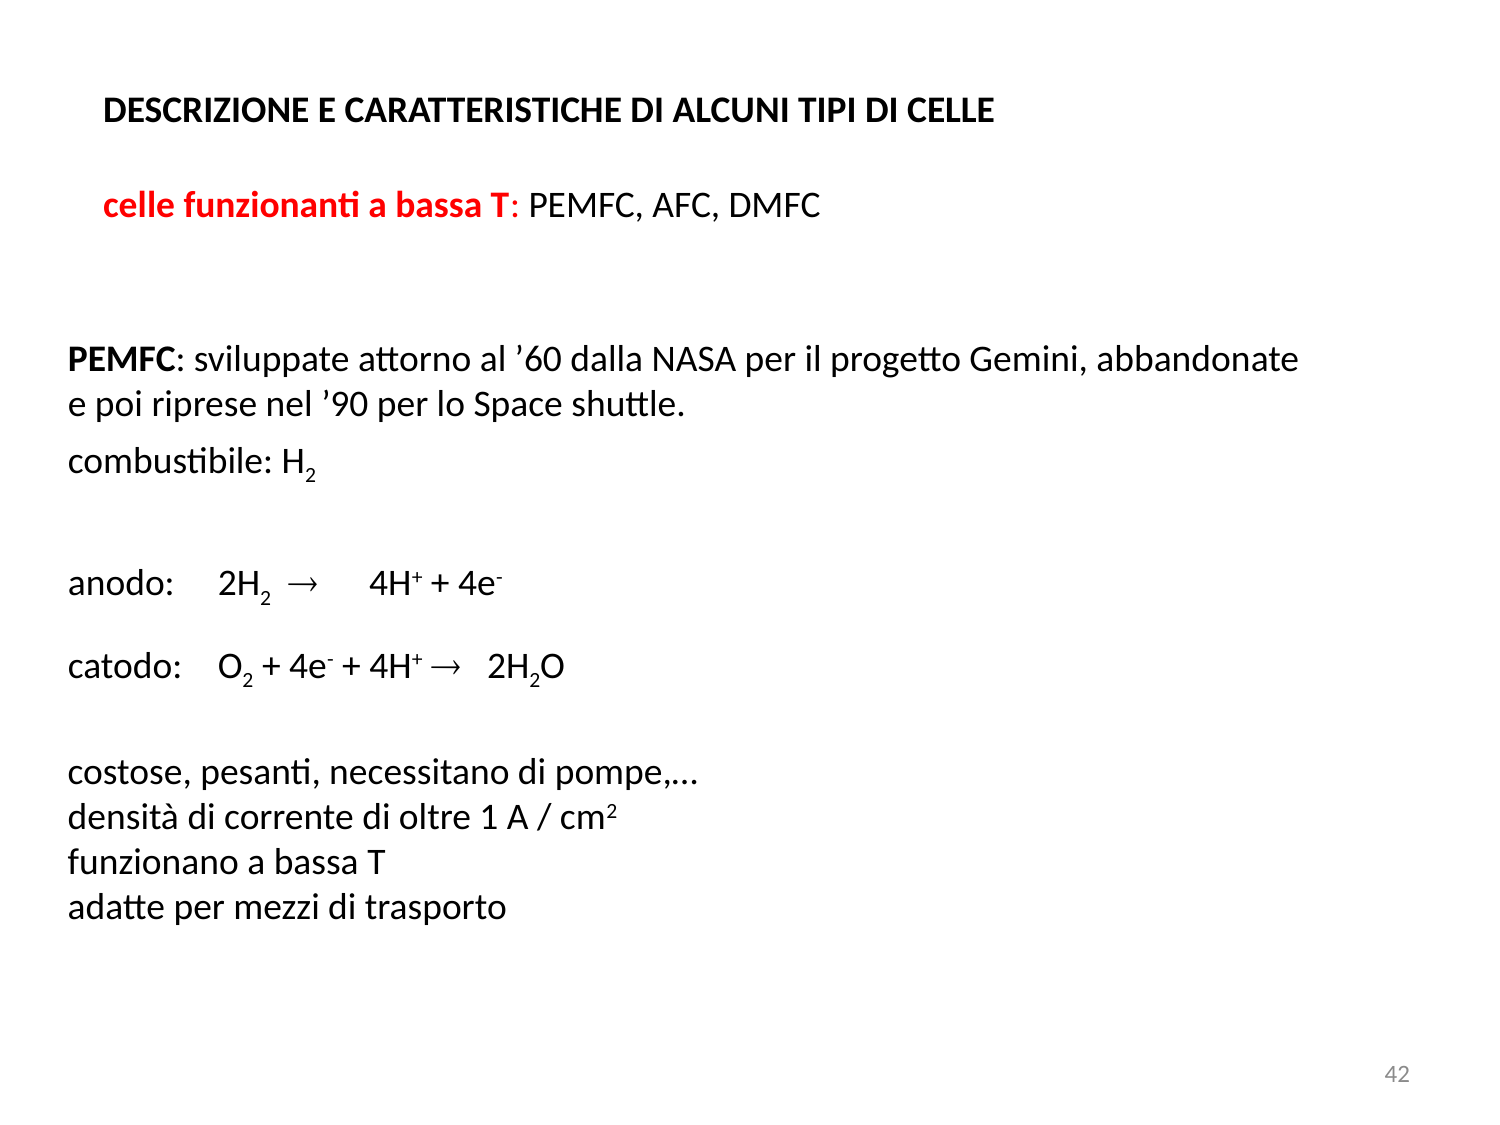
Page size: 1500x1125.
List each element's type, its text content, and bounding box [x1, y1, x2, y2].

text_box costose, pesanti, necessitano di pompe,… densità di corrente di oltre 1 A / cm2 funzionano a bassa T adatte per mezzi di trasporto [53, 739, 1258, 935]
text_box celle funzionanti a bassa T: PEMFC, AFC, DMFC [88, 172, 1376, 233]
text_box DESCRIZIONE E CARATTERISTICHE DI ALCUNI TIPI DI CELLE [88, 78, 1388, 138]
text_box PEMFC: sviluppate attorno al ’60 dalla NASA per il progetto Gemini, abbandonate e poi riprese nel ’90 per lo Space shuttle. combustibile: H2 [53, 326, 1329, 495]
slide_number 42 [1074, 1042, 1425, 1103]
text_box anodo: 2H2  4H+ + 4e- [53, 550, 691, 617]
text_box catodo: O2 + 4e- + 4H+  2H2O [53, 633, 821, 700]
